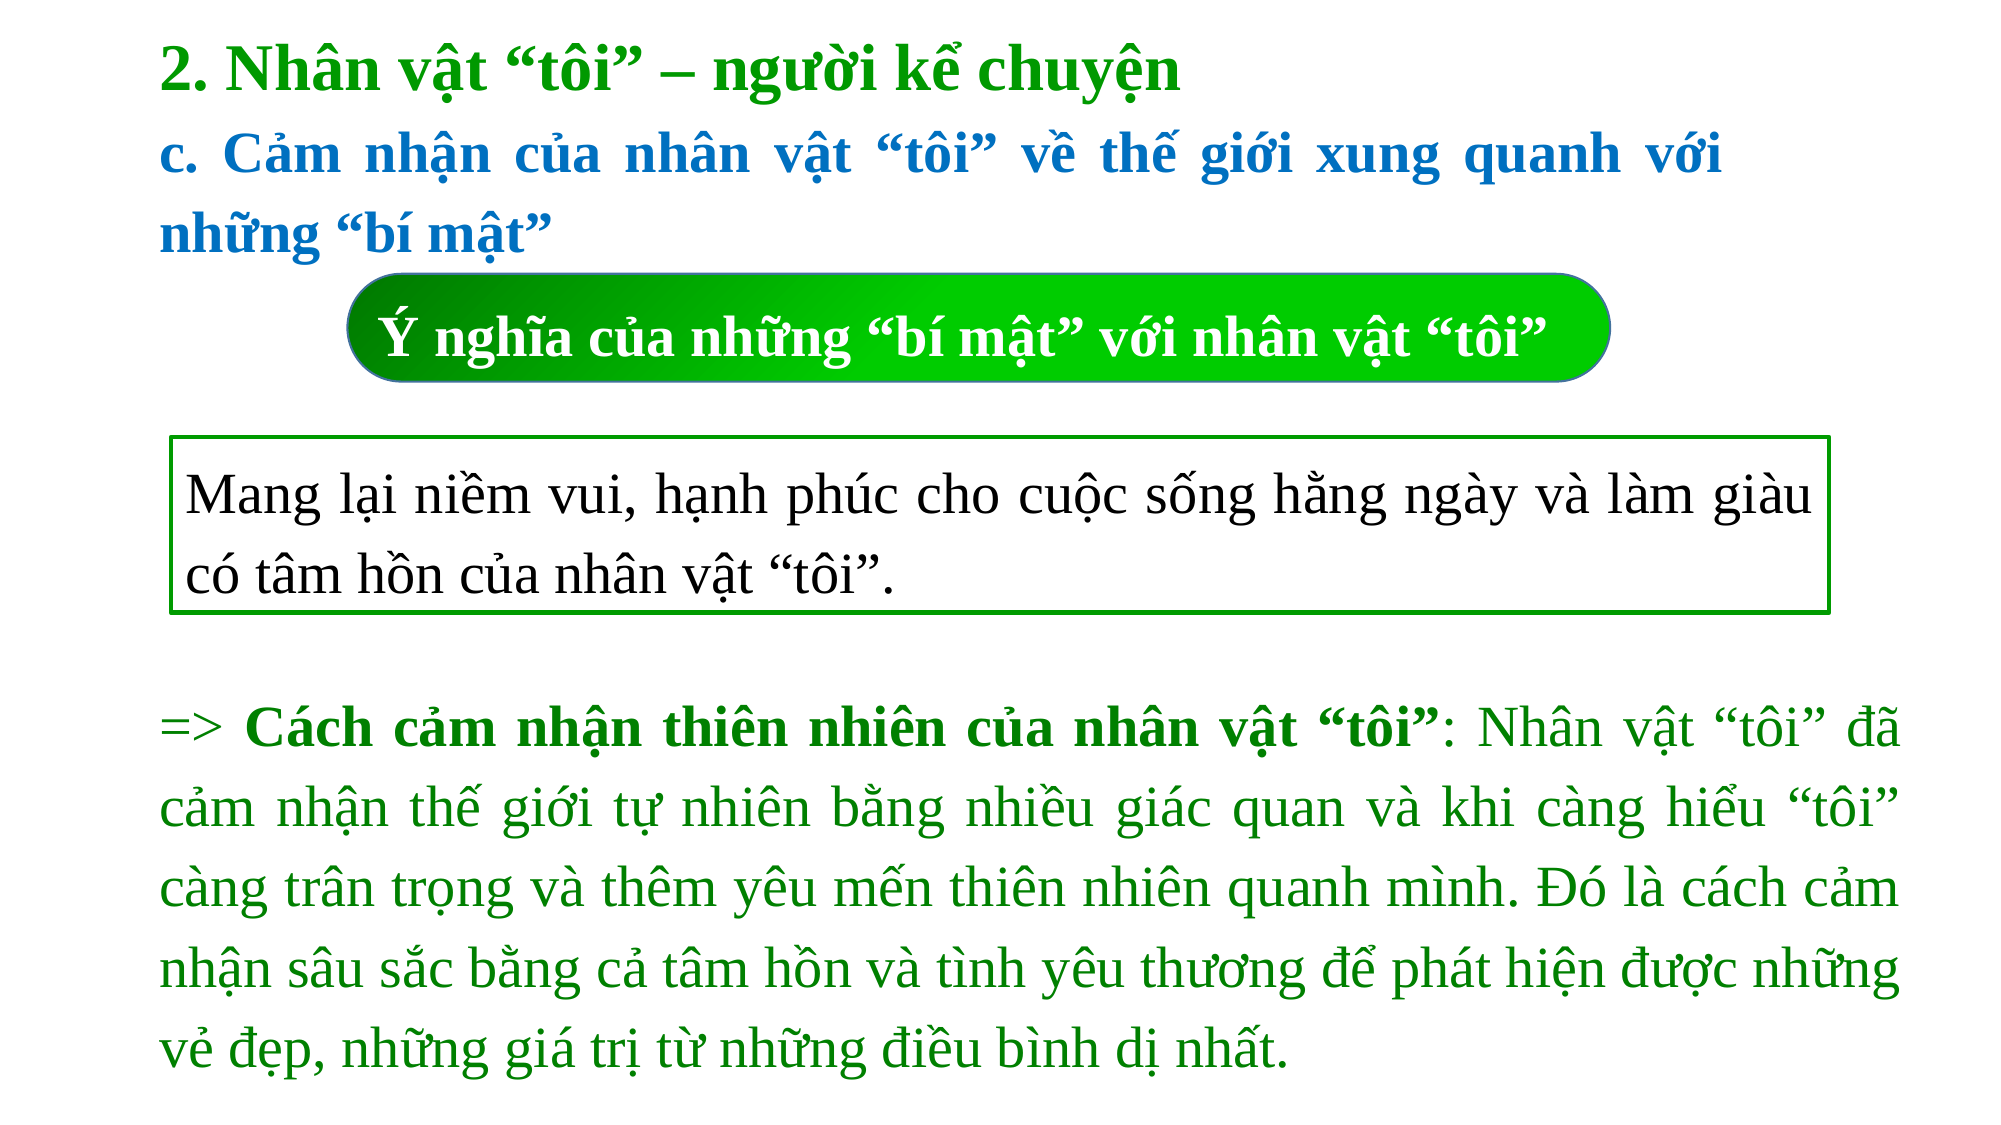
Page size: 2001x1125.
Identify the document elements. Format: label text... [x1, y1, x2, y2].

text_box 2. Nhân vật “tôi” – người kể chuyện [144, 4, 1275, 95]
text_box Mang lại niềm vui, hạnh phúc cho cuộc sống hằng ngày và làm giàu có tâm hồn của nhân vật “tôi”. [171, 437, 1829, 613]
text_box c. Cảm nhận của nhân vật “tôi” về thế giới xung quanh với những “bí mật” [144, 95, 1739, 272]
text_box => Cách cảm nhận thiên nhiên của nhân vật “tôi”: Nhân vật “tôi” đã cảm nhận thế giới tự nhiên bằng nhiều giác quan và khi càng hiểu “tôi” càng trân trọng và thêm yêu mến thiên nhiên quanh mình. Đó là cách cảm nhận sâu sắc bằng cả tâm hồn và tình yêu thương để phát hiện được những vẻ đẹp, những giá trị từ những điều bình dị nhất. [144, 669, 1917, 1087]
text_box Ý nghĩa của những “bí mật” với nhân vật “tôi” [346, 272, 1612, 383]
